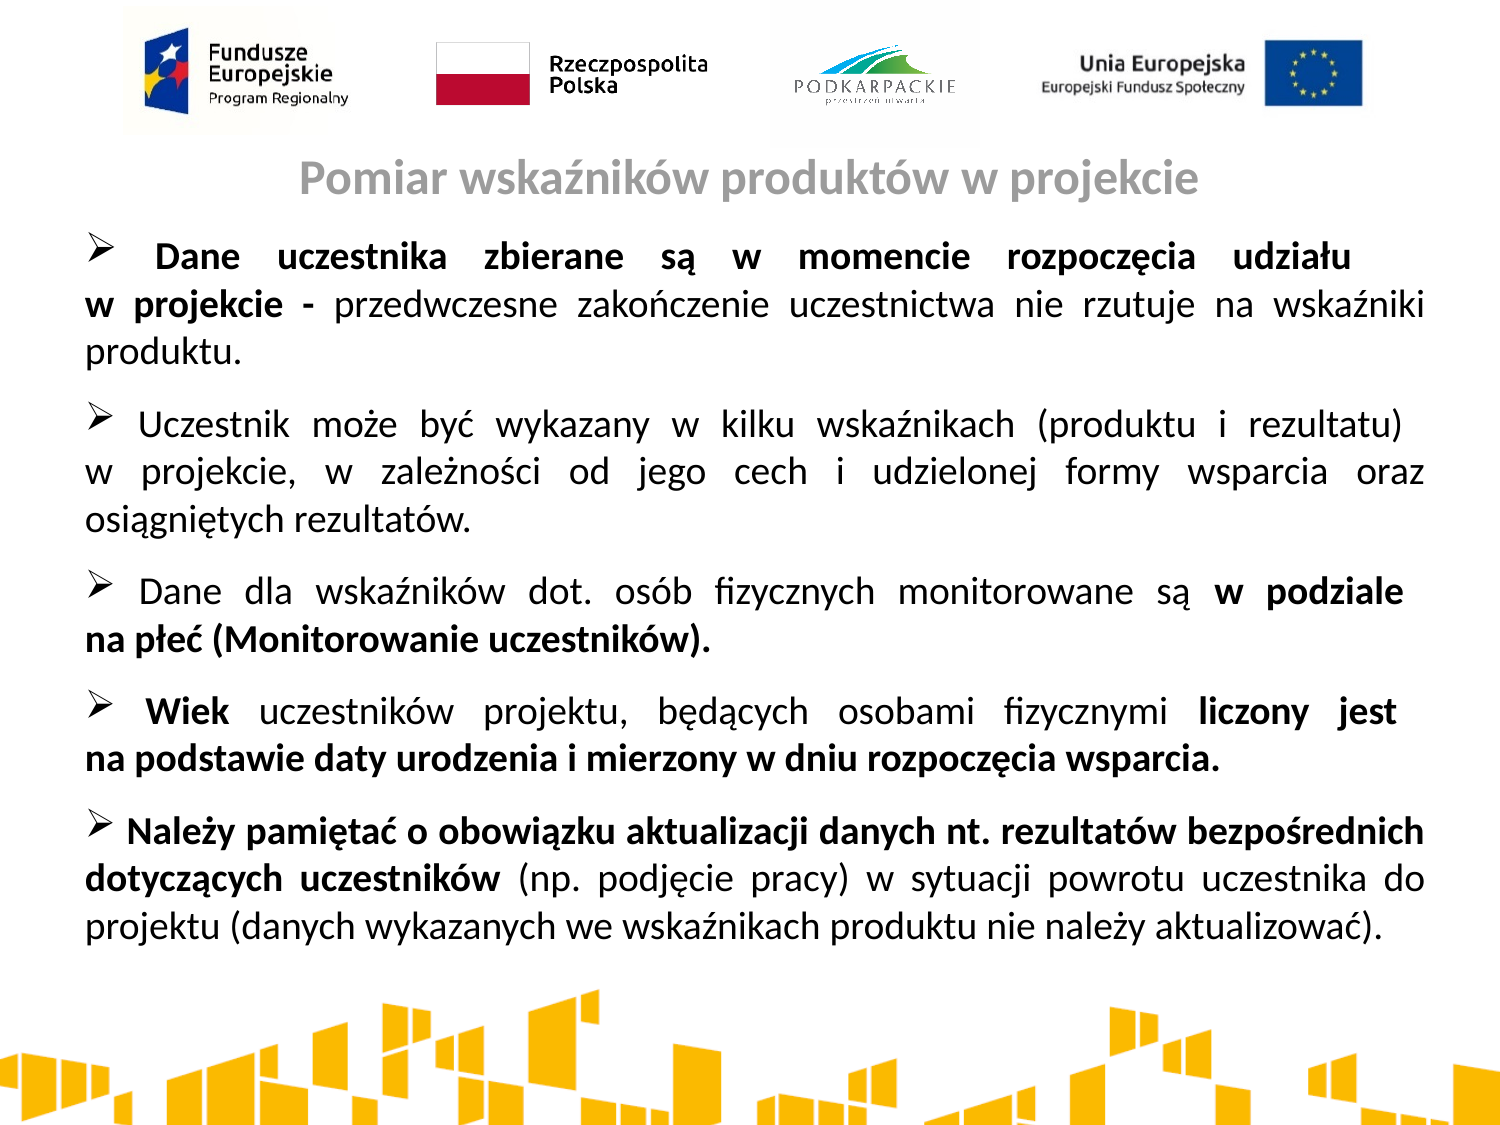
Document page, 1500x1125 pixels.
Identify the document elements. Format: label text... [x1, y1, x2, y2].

title Pomiar wskaźników produktów w projekcie [112, 101, 1388, 188]
picture [0, 980, 1500, 1125]
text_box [123, 0, 1383, 148]
subtitle Dane uczestnika zbierane są w momencie rozpoczęcia udziału w projekcie - przedwczesne zakończenie uczestnictwa nie rzutuje na wskaźniki produktu. Uczestnik może być wykazany w kilku wskaźnikach (produktu i rezultatu) w projekcie, w zależności od jego cech i udzielonej formy wsparcia oraz osiągniętych rezultatów. Dane dla wskaźników dot. osób fizycznych monitorowane są w podziale na płeć (Monitorowanie uczestników). Wiek uczestników projektu, będących osobami fizycznymi liczony jest na podstawie daty urodzenia i mierzony w dniu rozpoczęcia wsparcia. Należy pamiętać o obowiązku aktualizacji danych nt. rezultatów bezpośrednich dotyczących uczestników (np. podjęcie pracy) w sytuacji powrotu uczestnika do projektu (danych wykazanych we wskaźnikach produktu nie należy aktualizować). [70, 219, 1442, 979]
